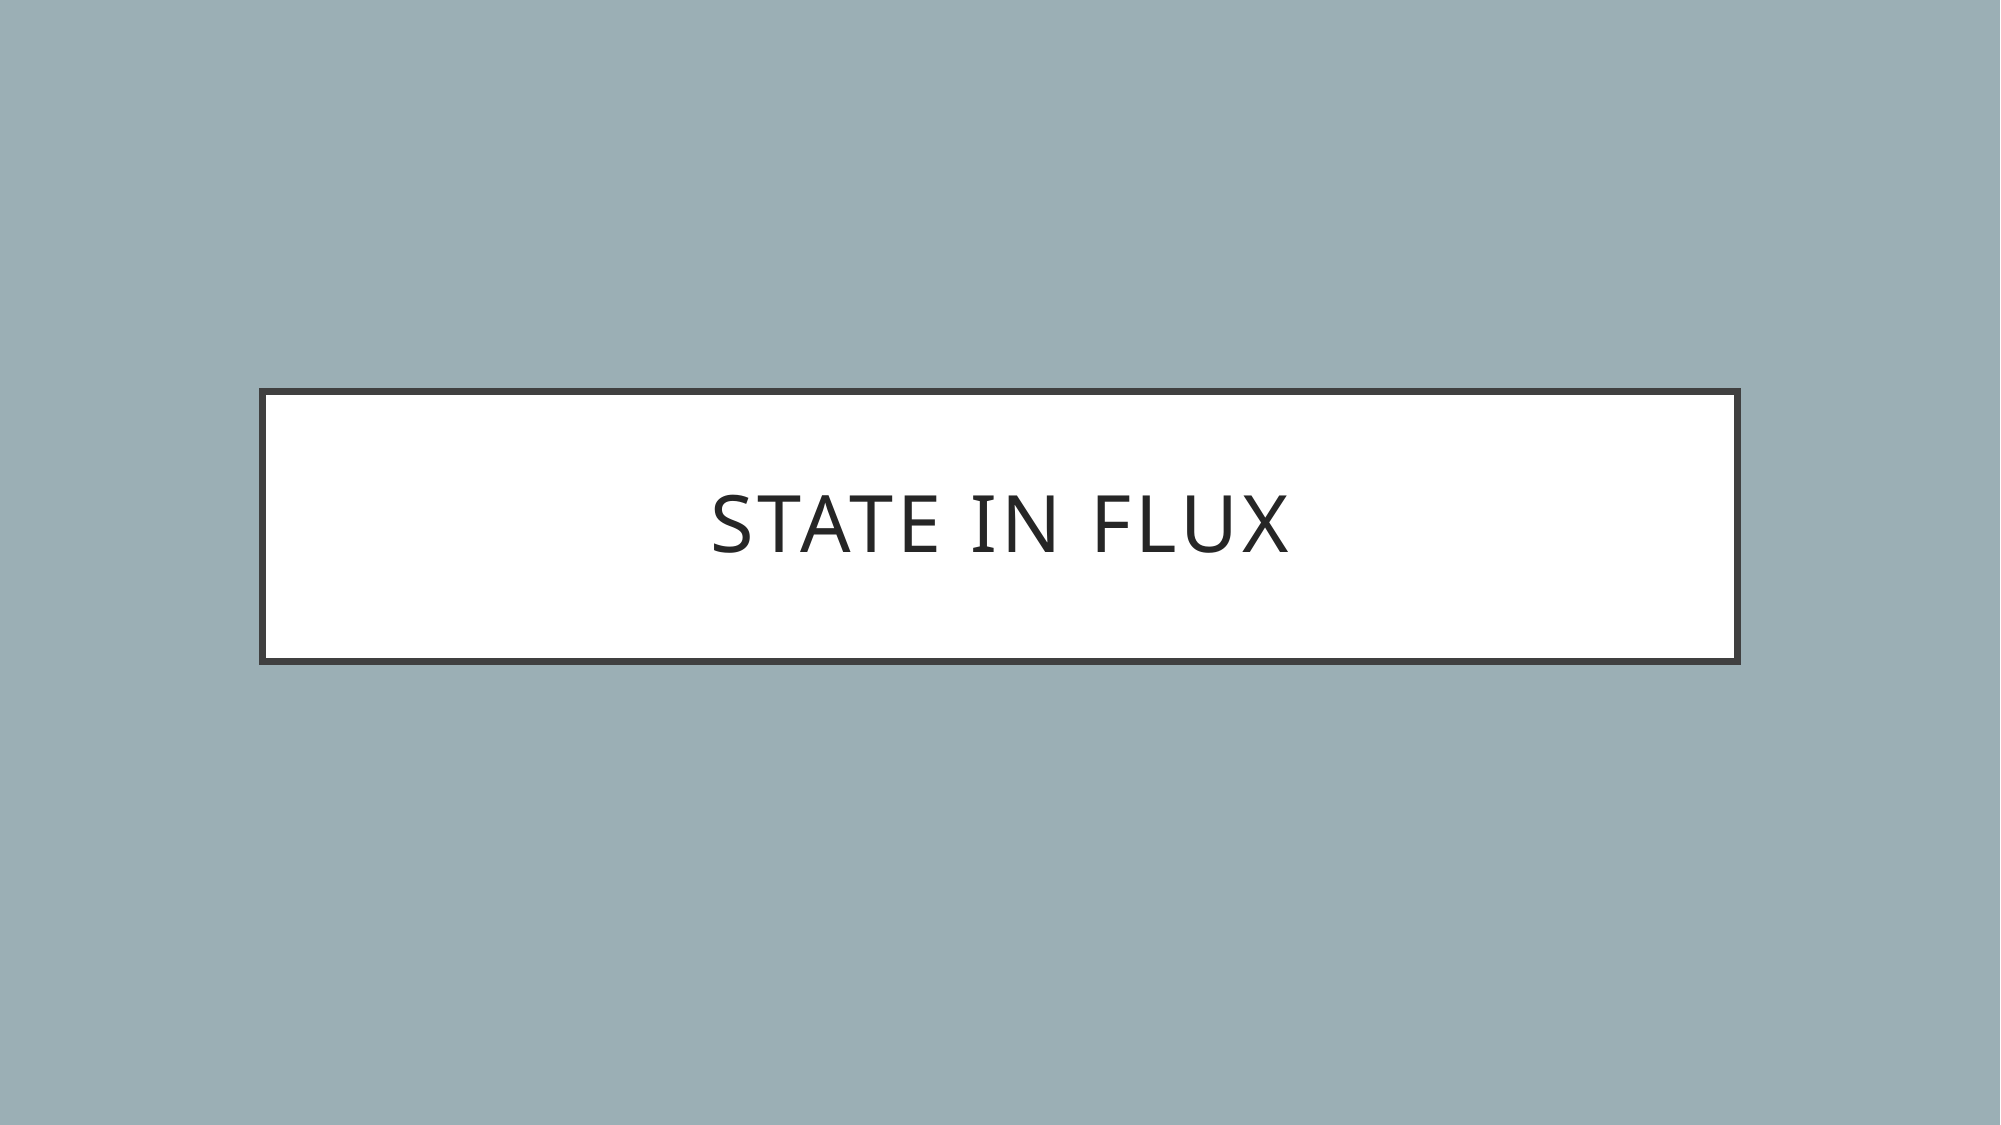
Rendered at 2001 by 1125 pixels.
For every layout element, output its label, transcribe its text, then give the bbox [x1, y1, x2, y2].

title State in Flux [259, 388, 1741, 665]
